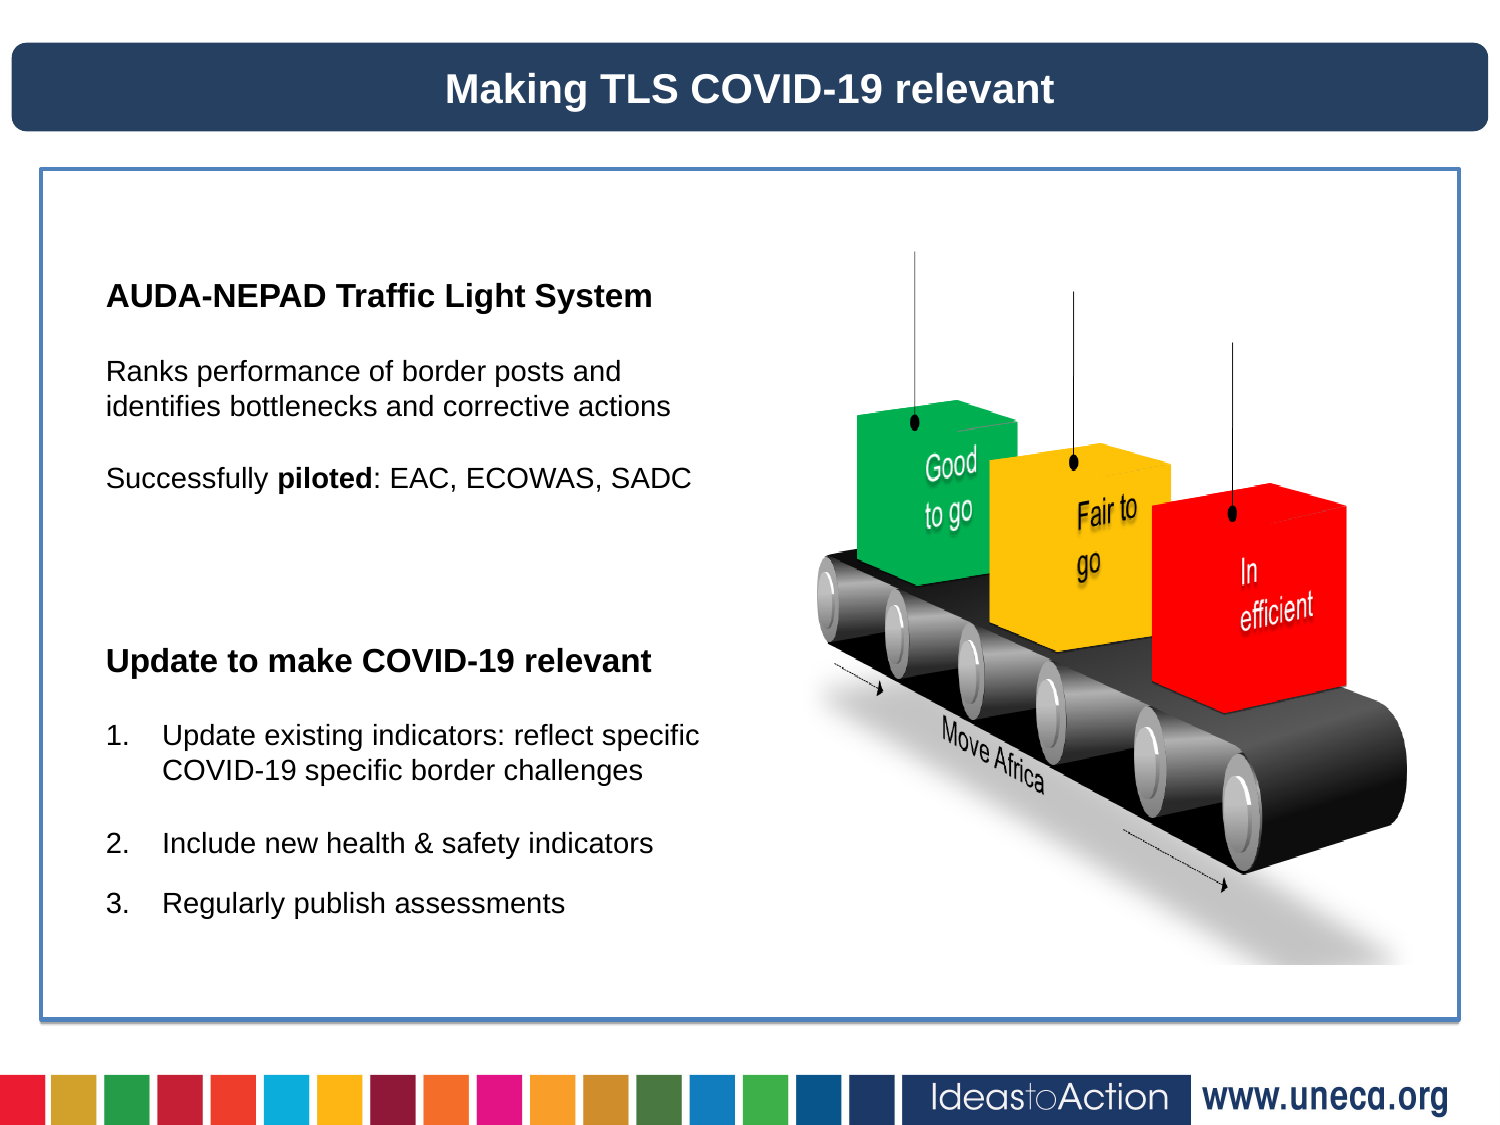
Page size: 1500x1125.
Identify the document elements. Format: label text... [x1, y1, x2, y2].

picture [0, 1065, 1500, 1125]
text_box [41, 168, 1459, 1020]
text_box Making TLS COVID-19 relevant [9, 40, 1491, 134]
text_box AUDA-NEPAD Traffic Light System Ranks performance of border posts and identifies bottlenecks and corrective actions Successfully piloted: EAC, ECOWAS, SADC Update to make COVID-19 relevant Update existing indicators: reflect specific COVID-19 specific border challenges Include new health & safety indicators Regularly publish assessments [91, 267, 724, 987]
picture [772, 223, 1453, 966]
